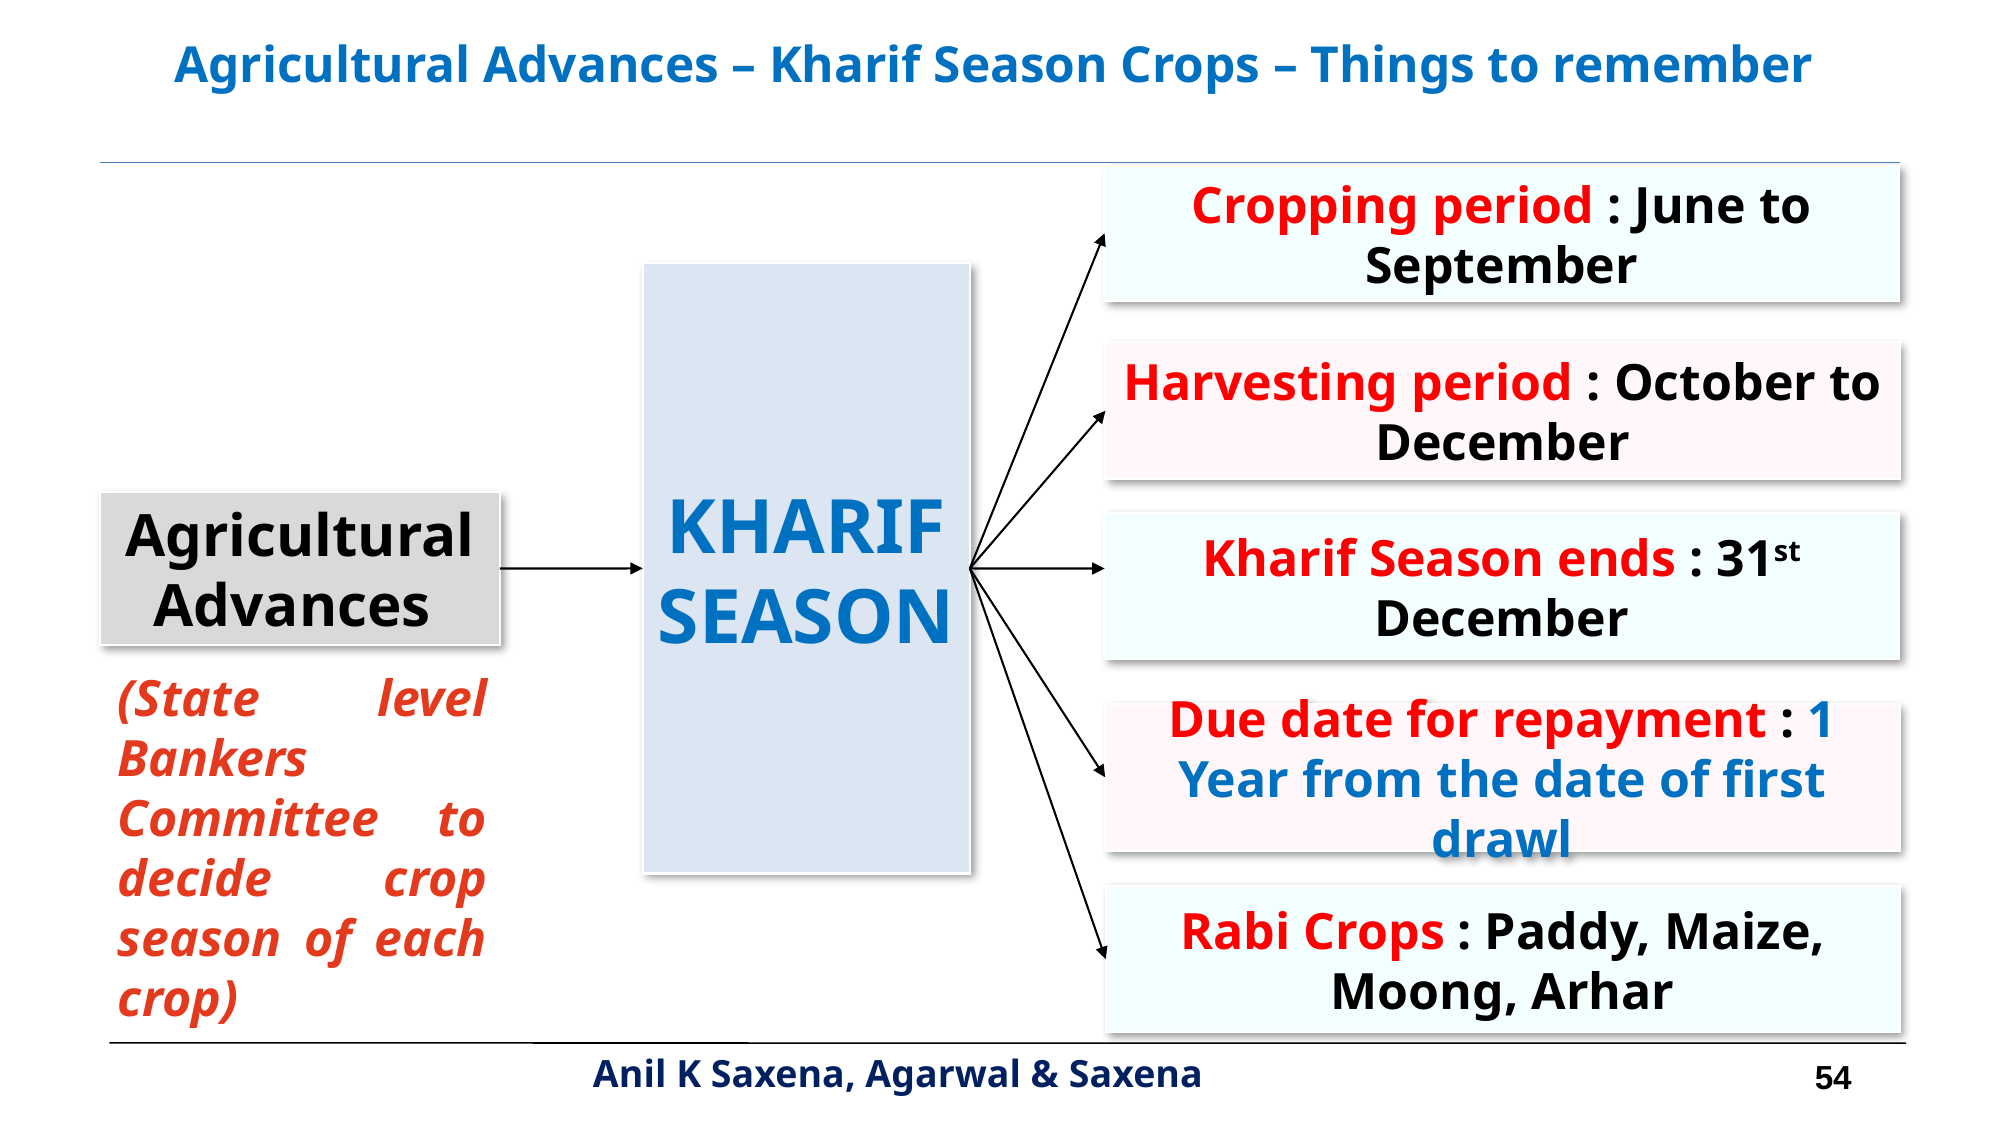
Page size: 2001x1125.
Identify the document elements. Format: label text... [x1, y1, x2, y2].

text_box Kharif Season ends : 31st December [1110, 512, 1899, 660]
text_box KHARIF SEASON [642, 263, 964, 874]
text_box (State level Bankers Committee to decide crop season of each crop) [103, 658, 502, 1034]
text_box Due date for repayment : 1 Year from the date of first drawl [1110, 703, 1900, 851]
text_box Rabi Crops : Paddy, Maize, Moong, Arhar [1105, 885, 1901, 1033]
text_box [969, 410, 1106, 567]
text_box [969, 568, 1106, 778]
text_box Agricultural Advances – Kharif Season Crops – Things to remember [99, 25, 1900, 137]
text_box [969, 233, 1105, 410]
text_box Harvesting period : October to December [1109, 342, 1900, 480]
text_box 54 [1800, 1049, 1900, 1100]
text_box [969, 784, 1106, 960]
text_box Cropping period : June to September [1104, 165, 1899, 301]
text_box Agricultural Advances [99, 492, 500, 645]
